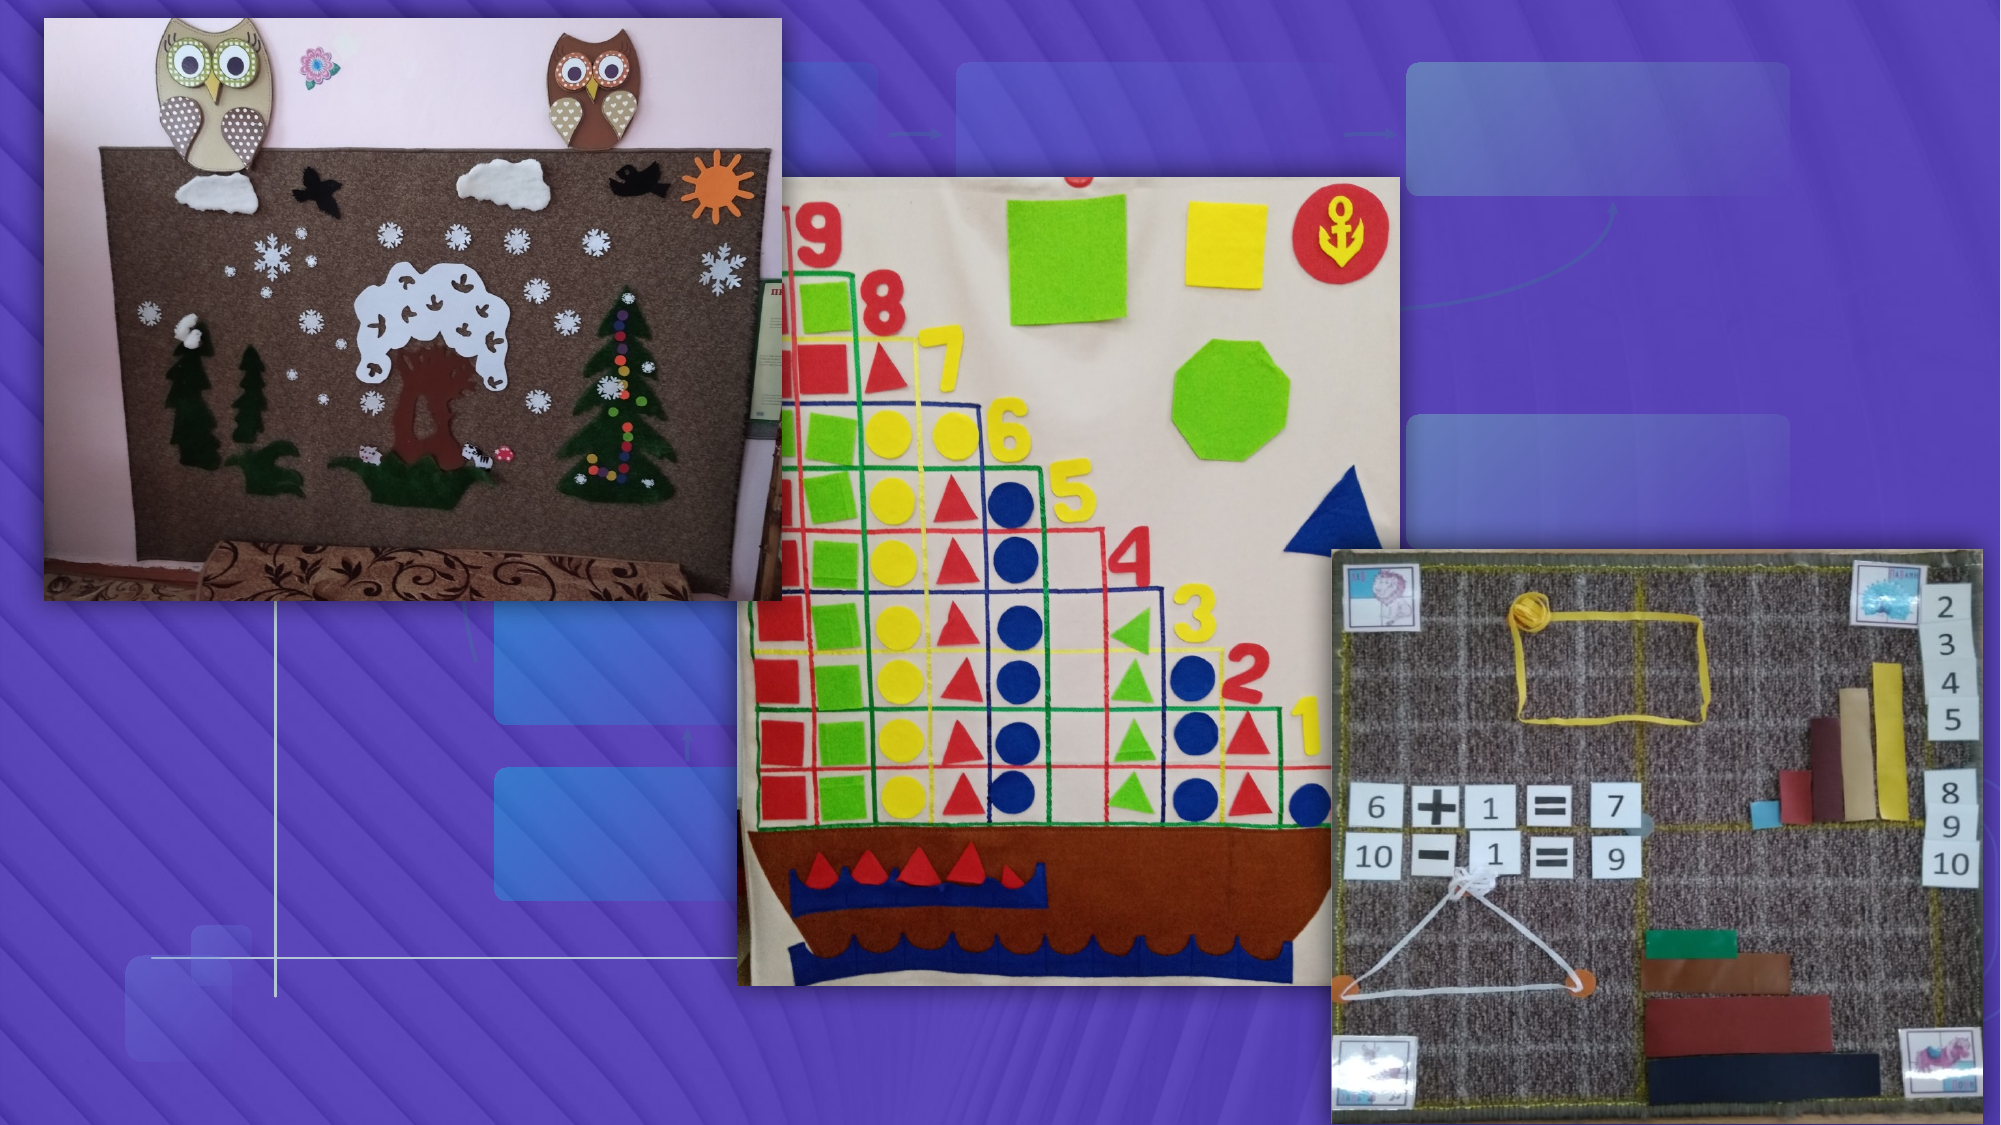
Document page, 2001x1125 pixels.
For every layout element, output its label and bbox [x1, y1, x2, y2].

text_box [782, 54, 1790, 510]
picture [0, 0, 2001, 1125]
text_box [151, 601, 1368, 997]
text_box [1945, 720, 2000, 1027]
text_box [125, 925, 252, 1062]
